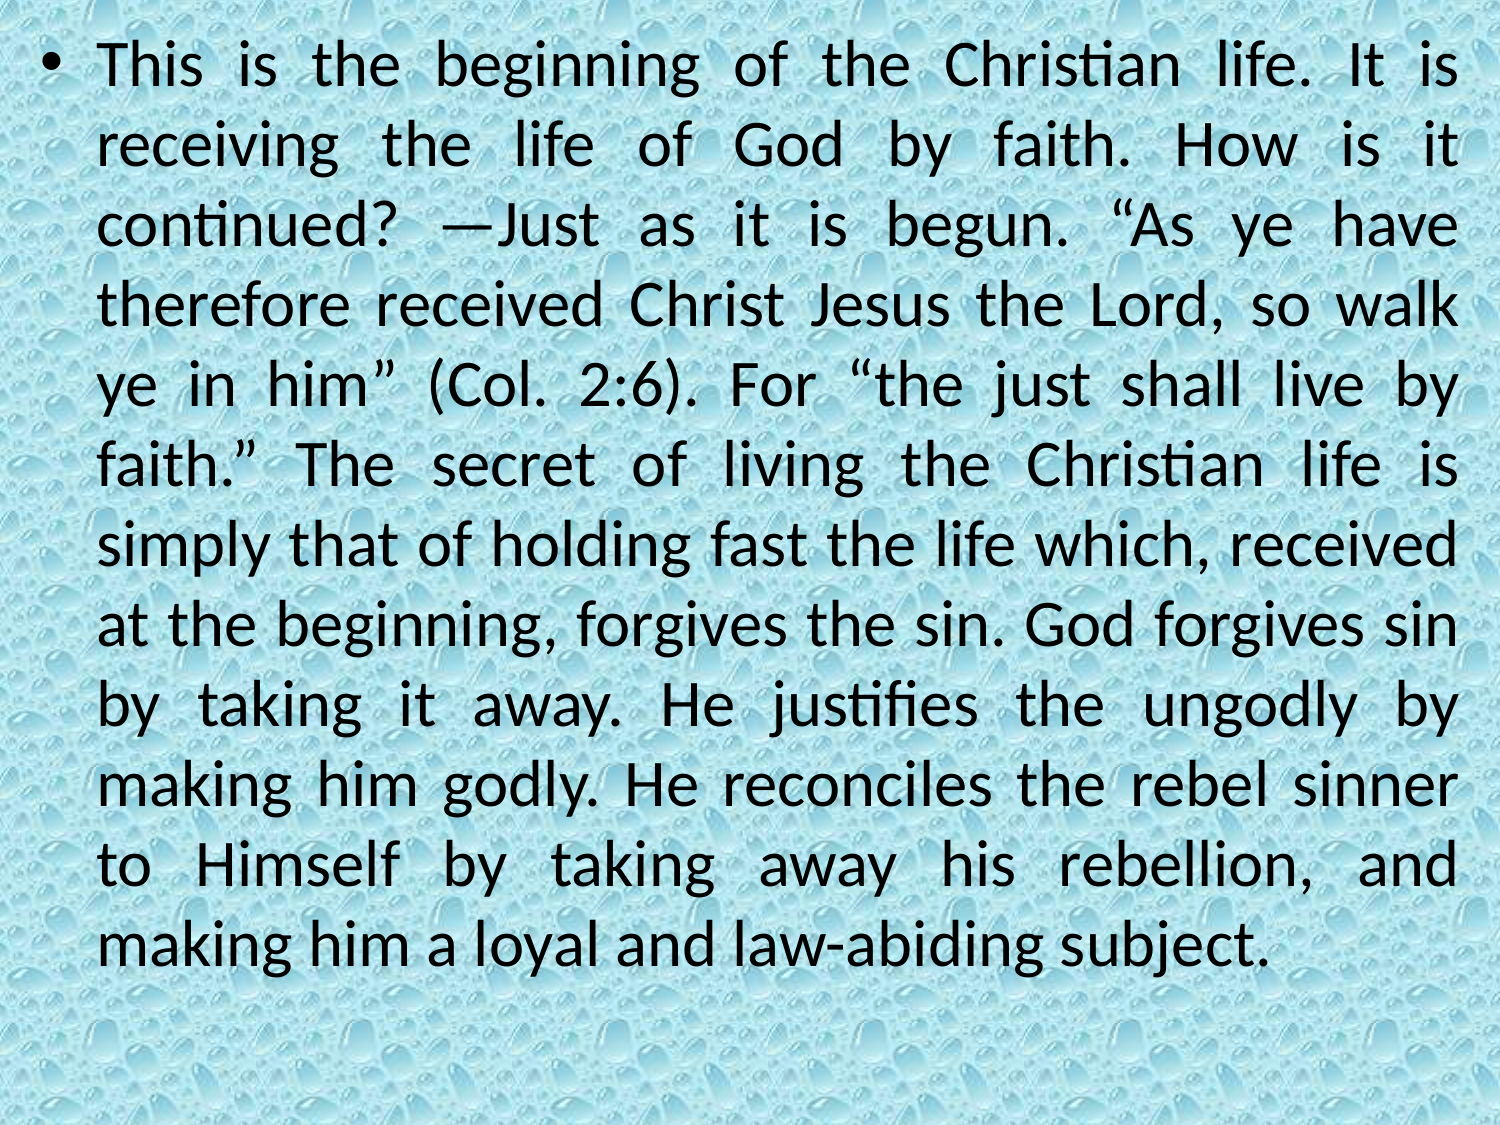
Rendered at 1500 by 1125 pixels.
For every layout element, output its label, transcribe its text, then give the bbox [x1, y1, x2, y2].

list This is the beginning of the Christian life. It is receiving the life of God by faith. How is it continued? —Just as it is begun. “As ye have therefore received Christ Jesus the Lord, so walk ye in him” (Col. 2:6). For “the just shall live by faith.” The secret of living the Christian life is simply that of holding fast the life which, received at the beginning, forgives the sin. God forgives sin by taking it away. He justifies the ungodly by making him godly. He reconciles the rebel sinner to Himself by taking away his rebellion, and making him a loyal and law-abiding subject. [24, 12, 1475, 1088]
picture [0, 0, 1500, 1125]
